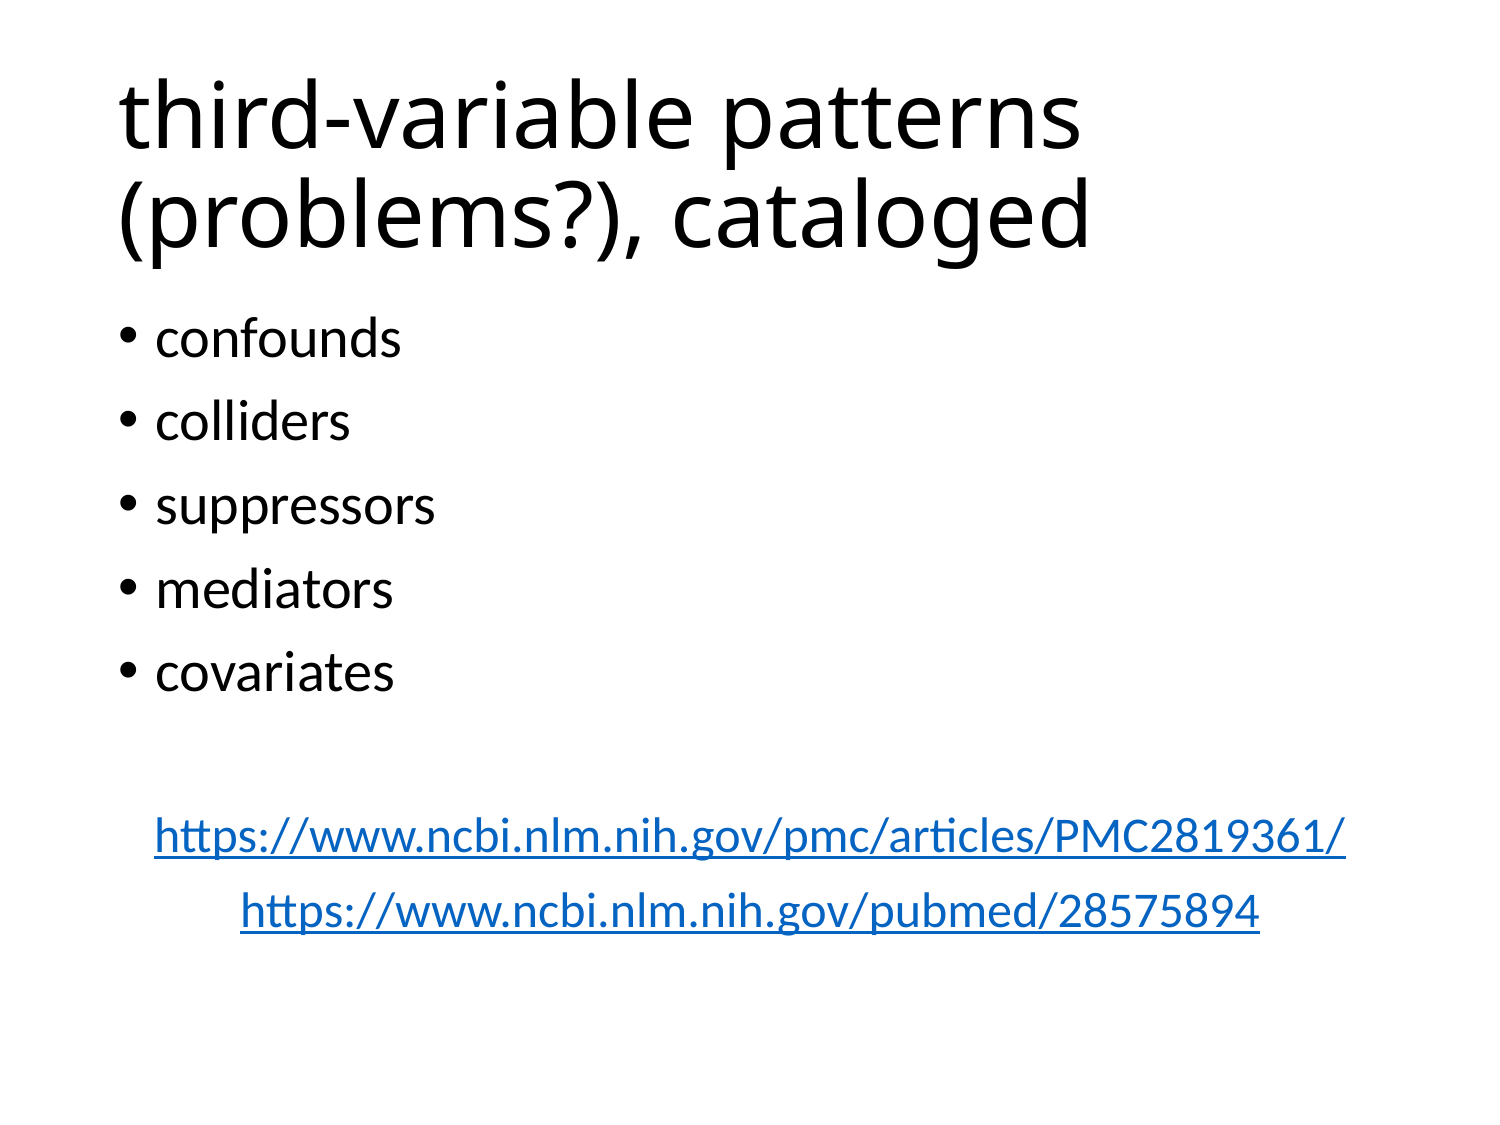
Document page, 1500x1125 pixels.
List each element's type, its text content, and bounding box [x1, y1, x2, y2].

list confounds colliders suppressors mediators covariates https://www.ncbi.nlm.nih.gov/pmc/articles/PMC2819361/ https://www.ncbi.nlm.nih.gov/pubmed/28575894 [103, 299, 1397, 1014]
title third-variable patterns (problems?), cataloged [103, 59, 1450, 278]
